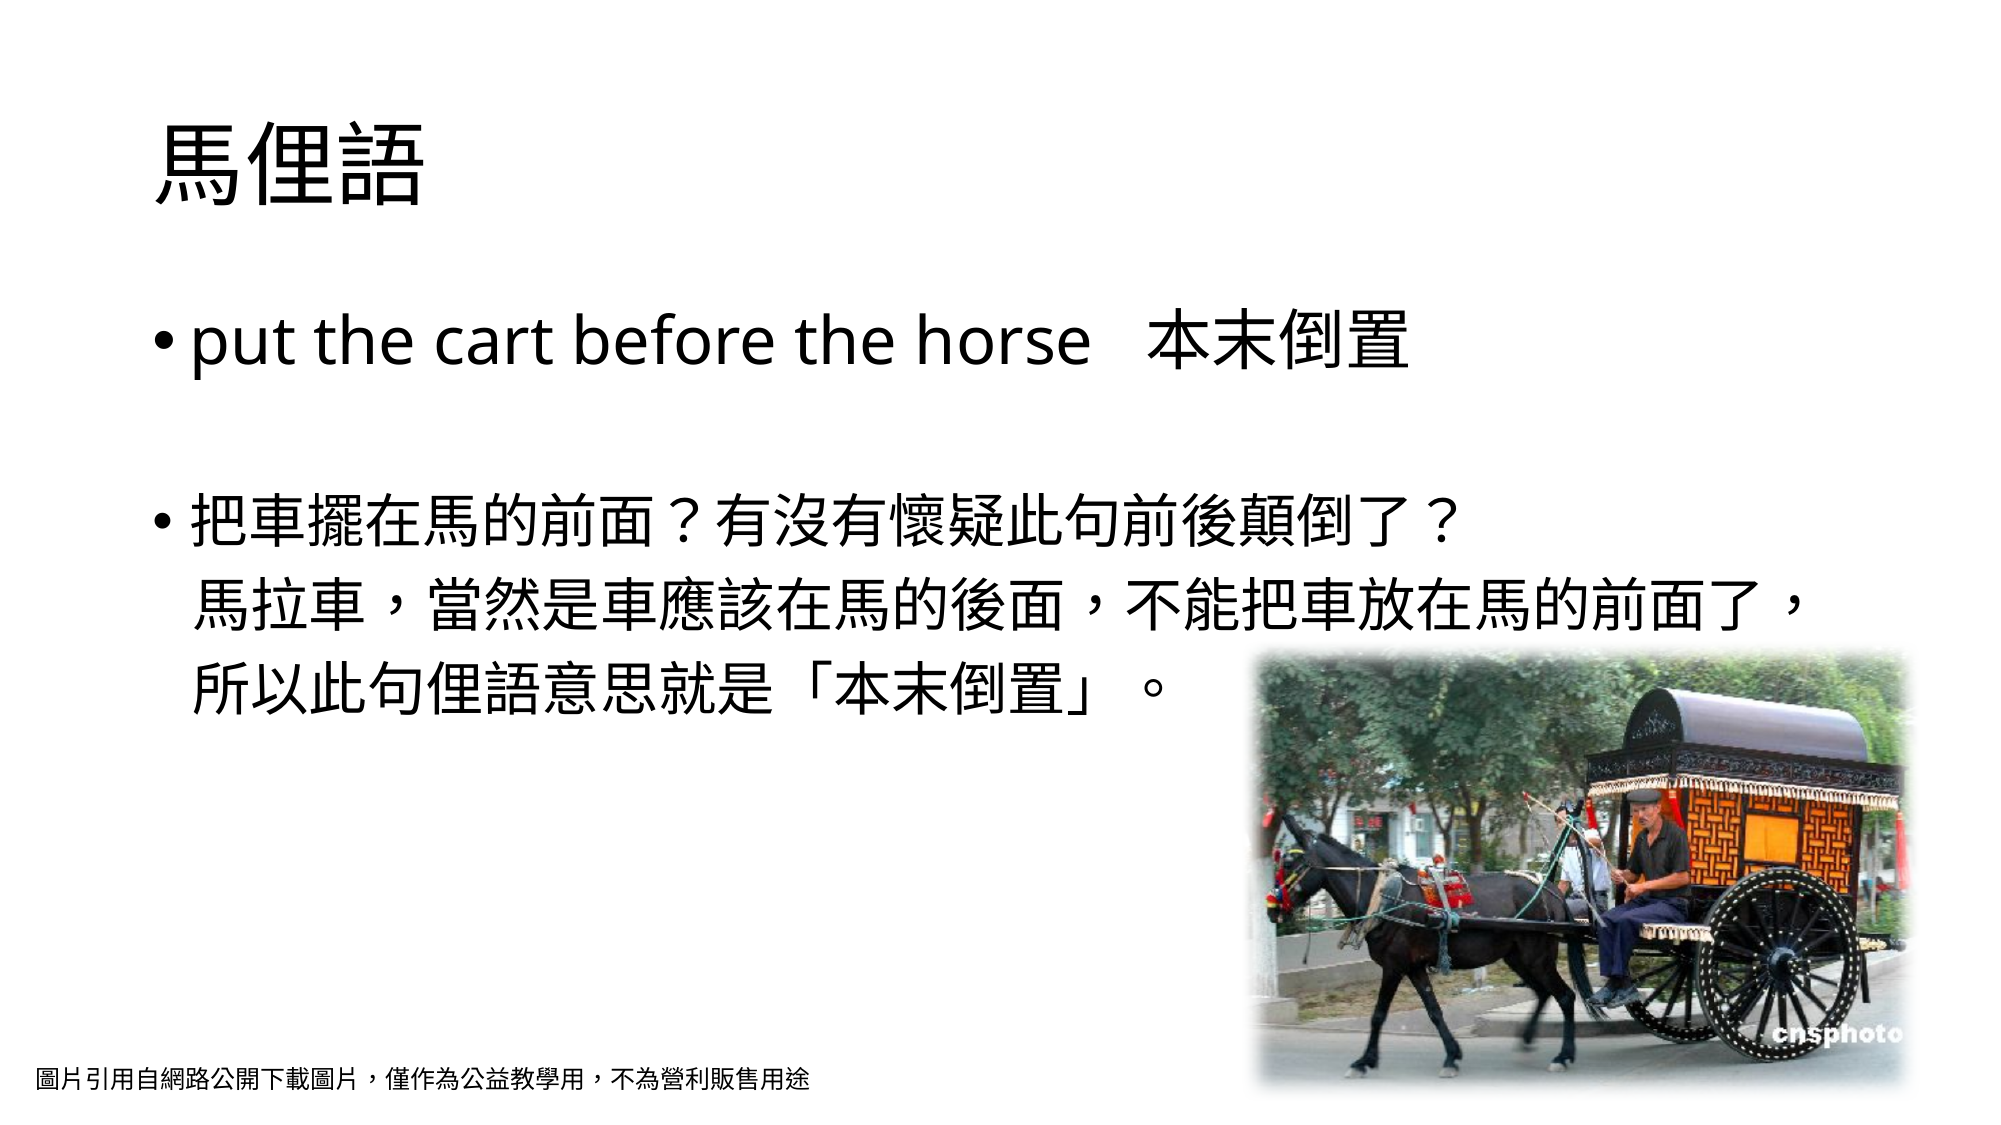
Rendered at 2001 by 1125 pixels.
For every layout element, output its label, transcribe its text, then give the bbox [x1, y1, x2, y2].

list put the cart before the horse 本末倒置 把車擺在馬的前面？有沒有懷疑此句前後顛倒了？ 馬拉車，當然是車應該在馬的後面，不能把車放在馬的前面了， 所以此句俚語意思就是「本末倒置」。 [137, 299, 1863, 1014]
text_box 圖片引用自網路公開下載圖片，僅作為公益教學用，不為營利販售用途 [20, 1056, 826, 1102]
picture [1240, 640, 1921, 1103]
title 馬俚語 [137, 59, 1863, 278]
